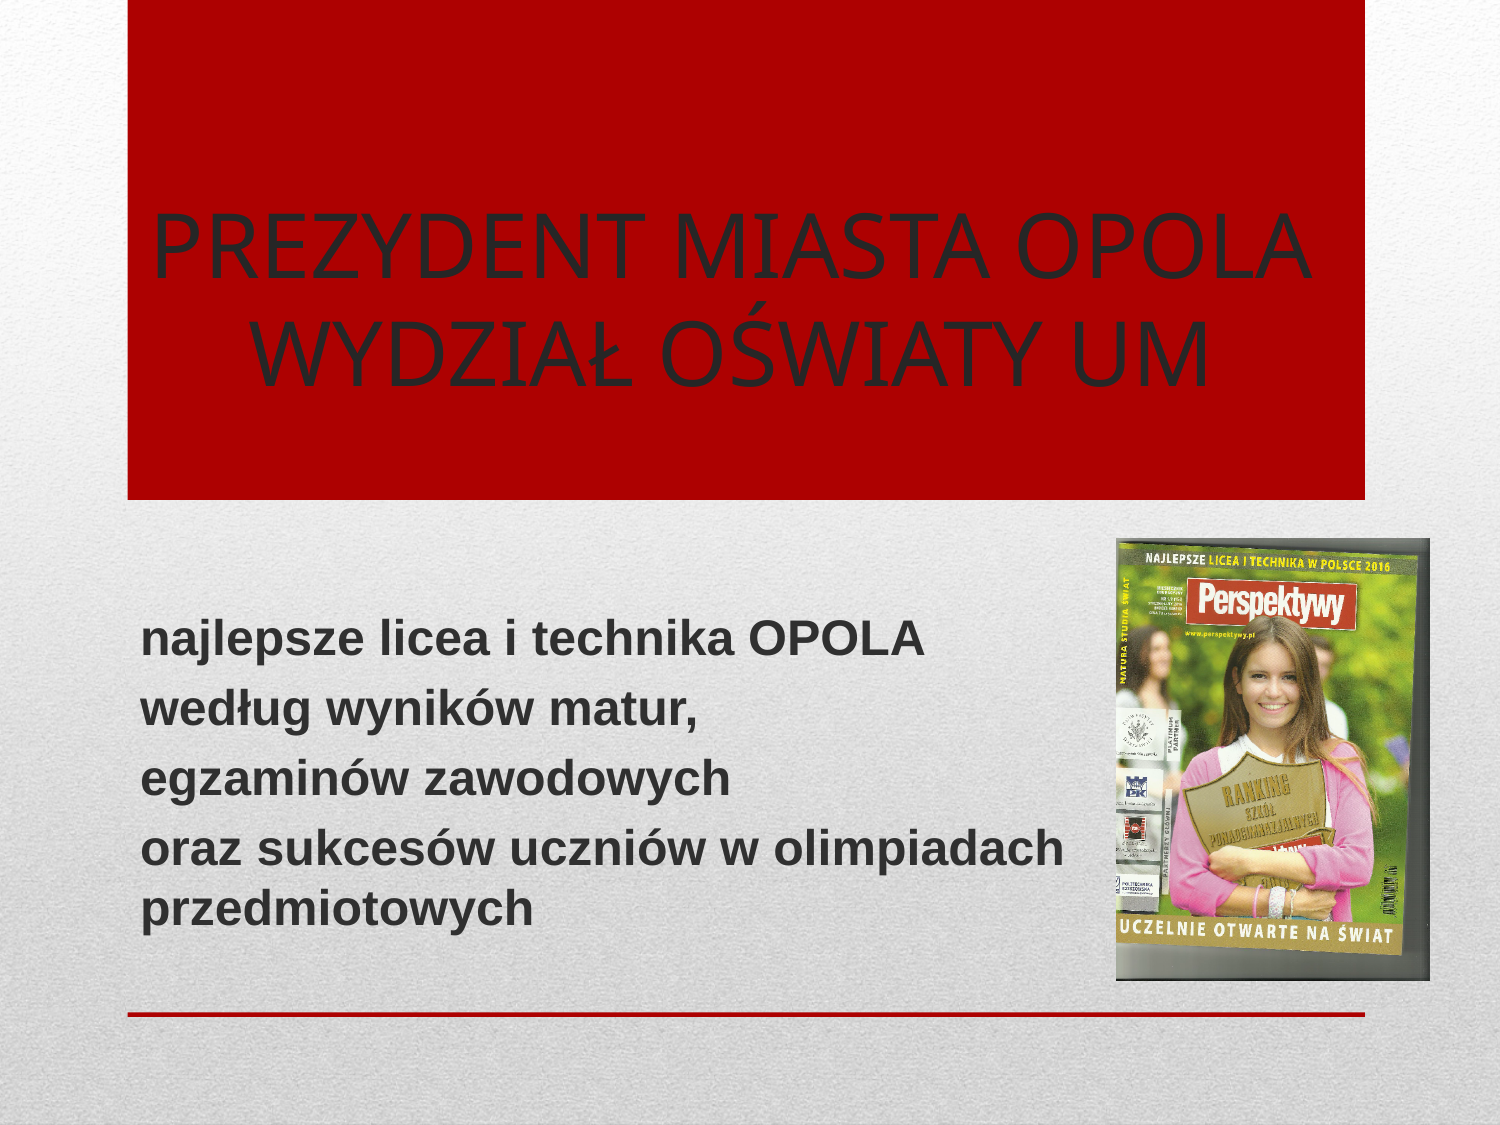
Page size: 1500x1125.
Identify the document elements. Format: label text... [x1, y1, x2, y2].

title prezydent miasta opola wydział oświaty UM [125, 0, 1363, 521]
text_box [1115, 538, 1430, 982]
list najlepsze licea i technika OPOLA według wyników matur, egzaminów zawodowych oraz sukcesów uczniów w olimpiadach przedmiotowych [125, 597, 1110, 963]
